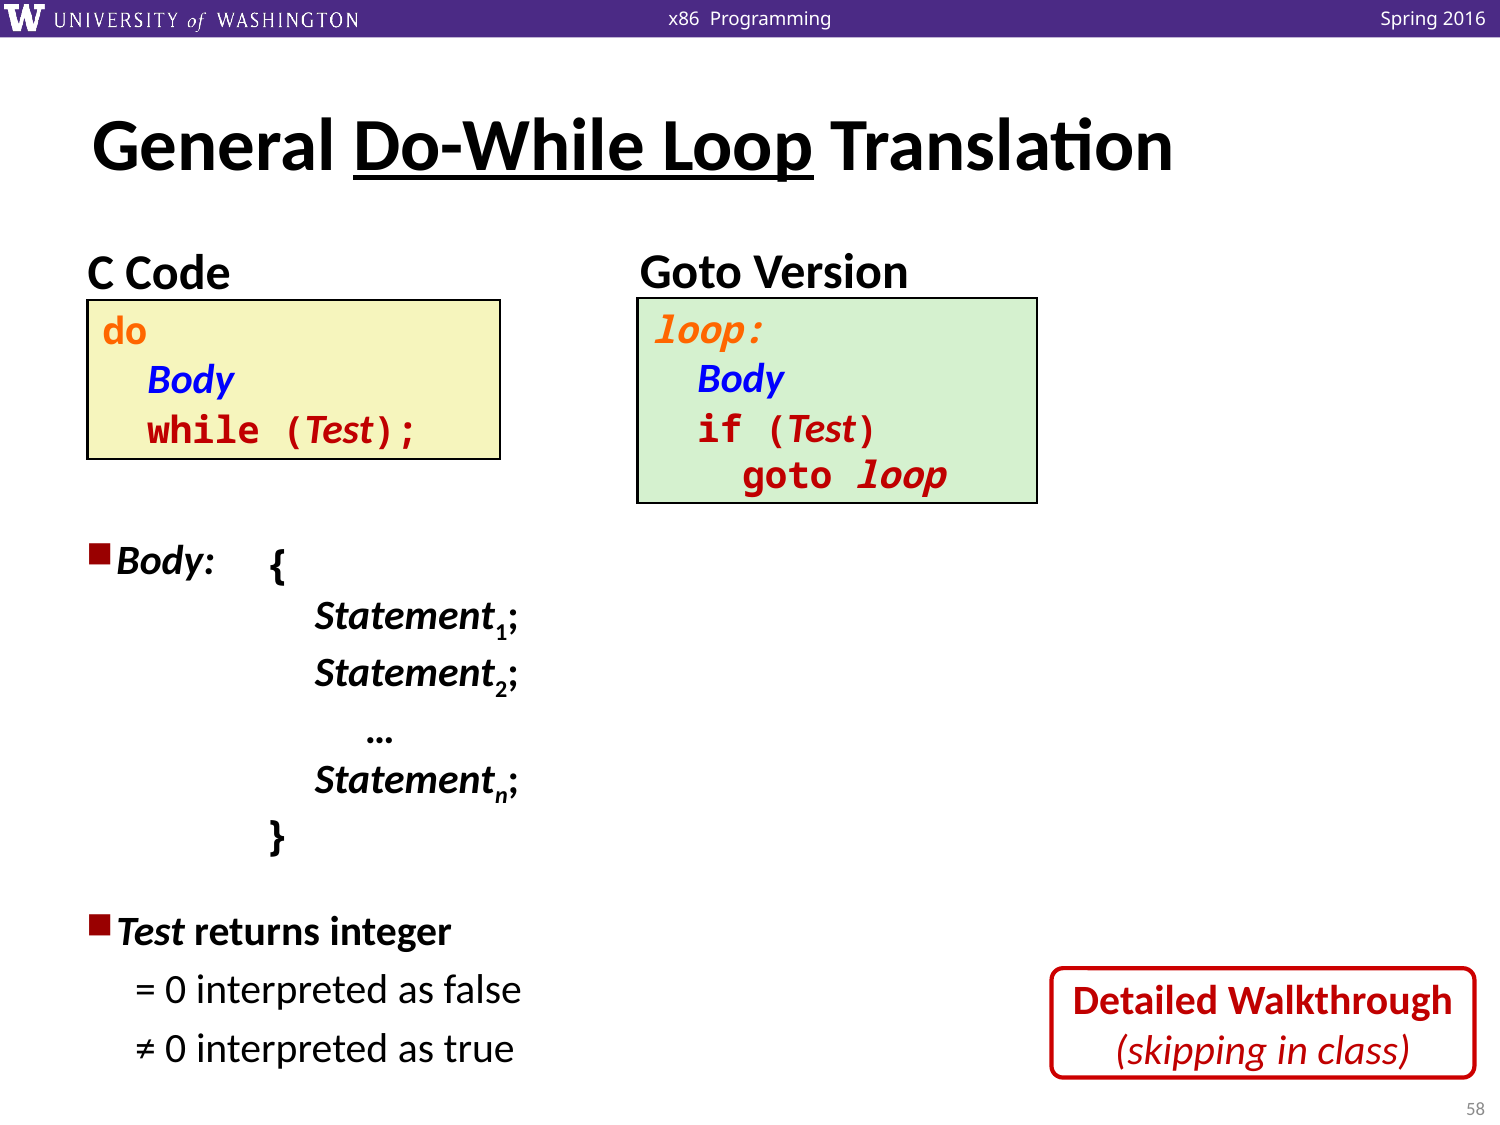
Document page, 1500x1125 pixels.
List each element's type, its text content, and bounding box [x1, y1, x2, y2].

picture [4, 4, 358, 32]
text_box loop: Body if (Test) goto loop [637, 298, 1038, 503]
title General Do-While Loop Translation [76, 93, 1326, 188]
text_box { Statement1; Statement2; … Statementn; } [249, 530, 613, 866]
list Body: Test returns integer = 0 interpreted as false ≠ 0 interpreted as true [74, 524, 1430, 1076]
text_box Detailed Walkthrough (skipping in class) [1051, 968, 1475, 1078]
text_box C Code [72, 232, 500, 300]
text_box do Body while (Test); [87, 299, 500, 460]
slide_number 58 [1400, 1077, 1500, 1125]
text_box Goto Version [624, 230, 1002, 299]
